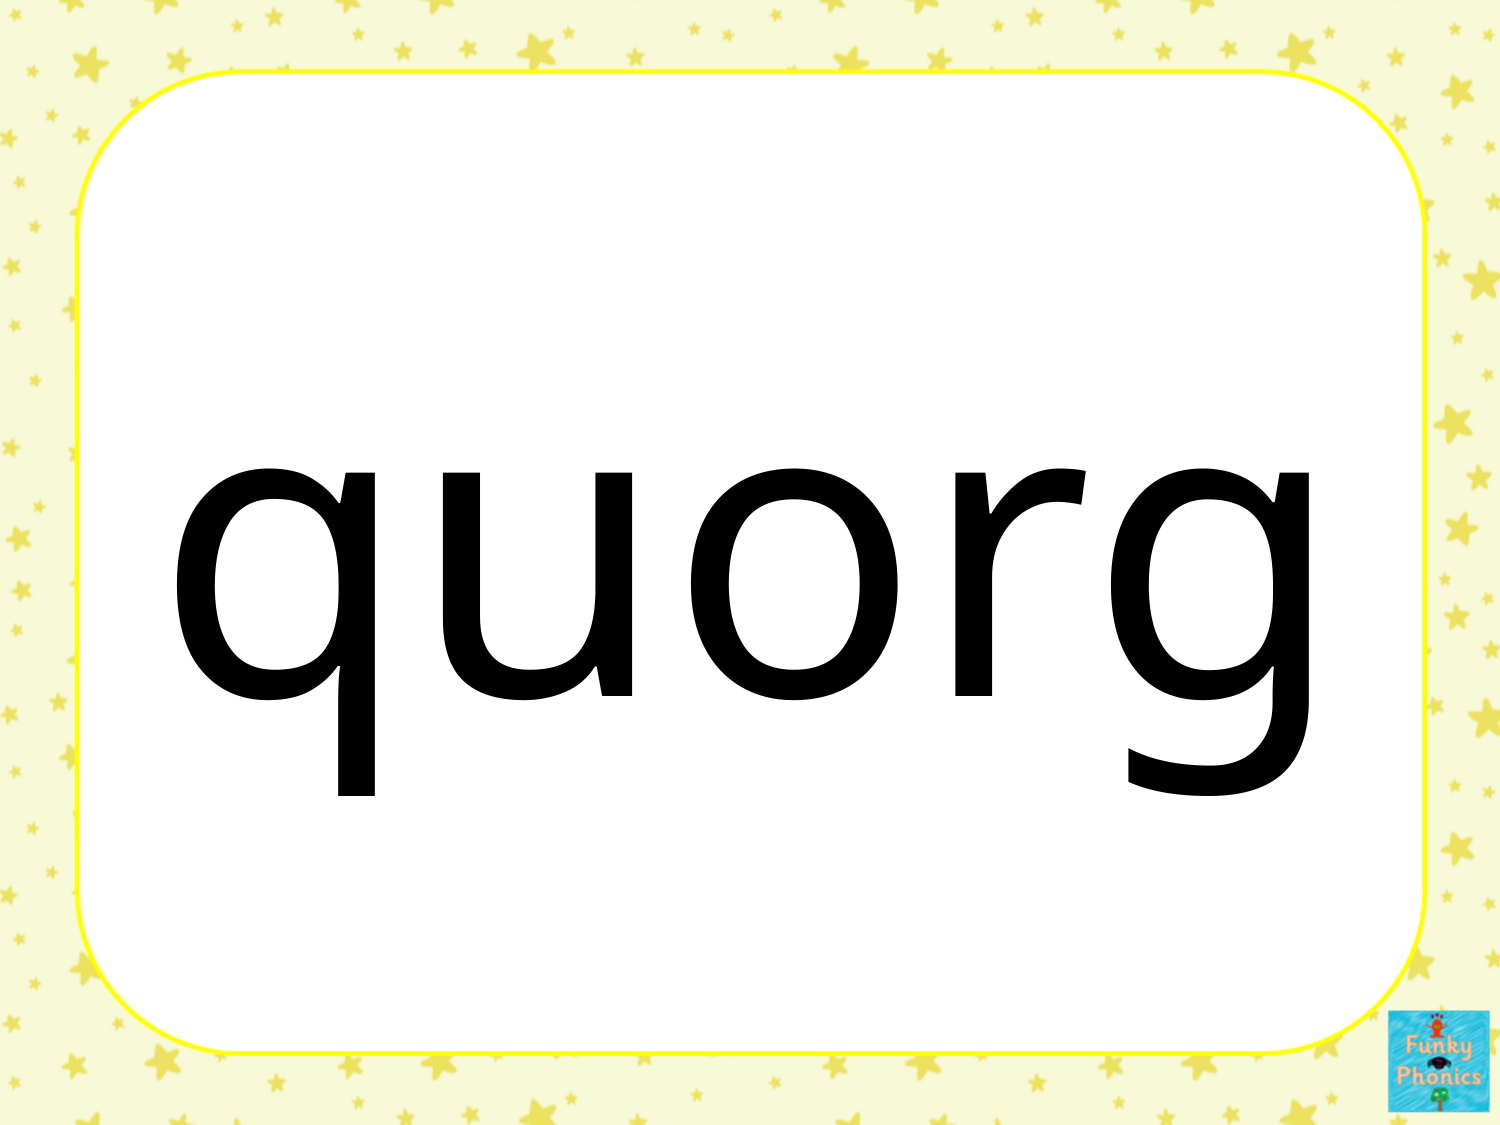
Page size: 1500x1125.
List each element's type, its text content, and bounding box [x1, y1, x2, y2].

picture [0, 0, 1500, 1125]
title quorg [112, 408, 1388, 650]
